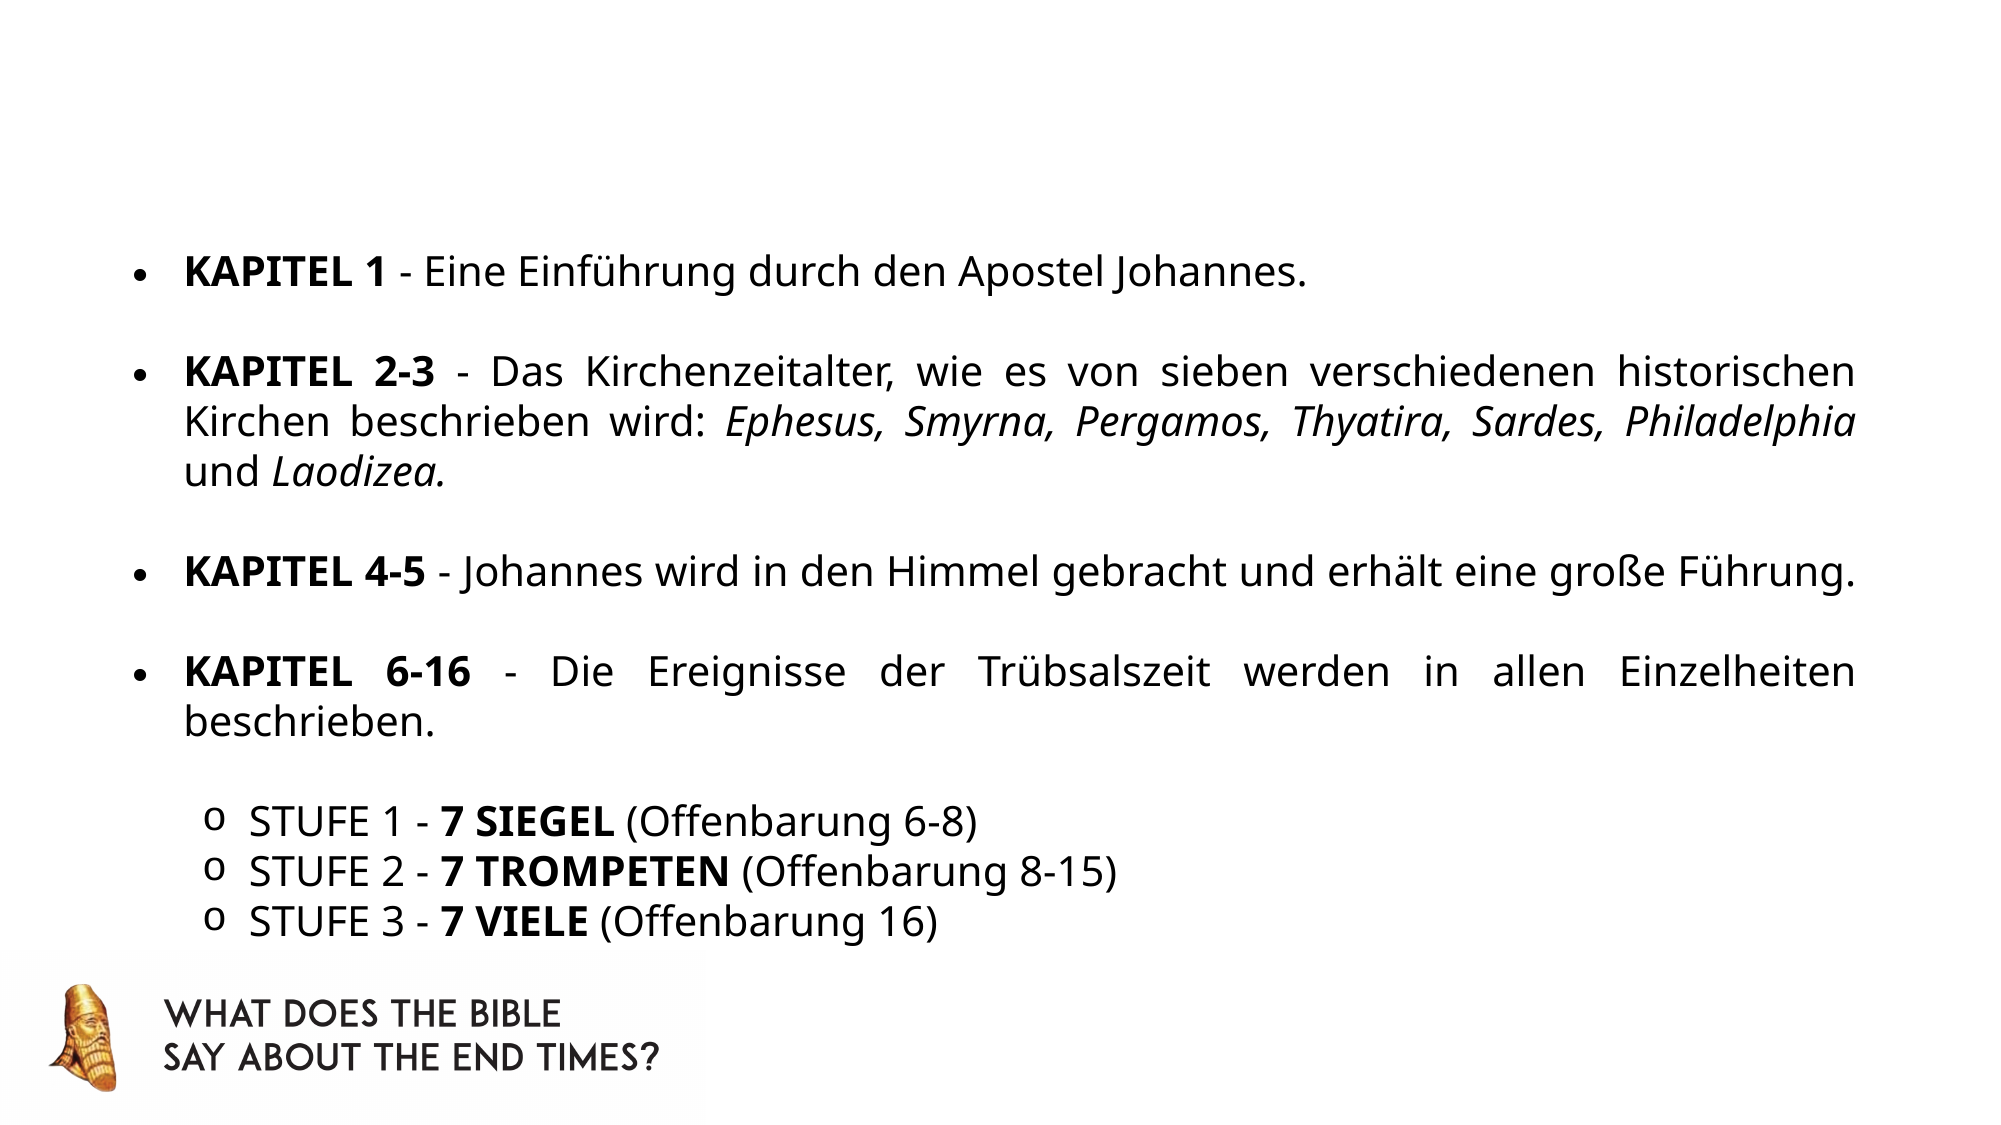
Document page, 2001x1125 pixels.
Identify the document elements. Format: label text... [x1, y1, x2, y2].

text_box KAPITEL 1 - Eine Einführung durch den Apostel Johannes. KAPITEL 2-3 - Das Kirchenzeitalter, wie es von sieben verschiedenen historischen Kirchen beschrieben wird: Ephesus, Smyrna, Pergamos, Thyatira, Sardes, Philadelphia und Laodizea. KAPITEL 4-5 - Johannes wird in den Himmel gebracht und erhält eine große Führung. KAPITEL 6-16 - Die Ereignisse der Trübsalszeit werden in allen Einzelheiten beschrieben. STUFE 1 - 7 SIEGEL (Offenbarung 6-8) STUFE 2 - 7 TROMPETEN (Offenbarung 8-15) STUFE 3 - 7 VIELE (Offenbarung 16) [112, 236, 1873, 858]
picture [0, 949, 706, 1125]
